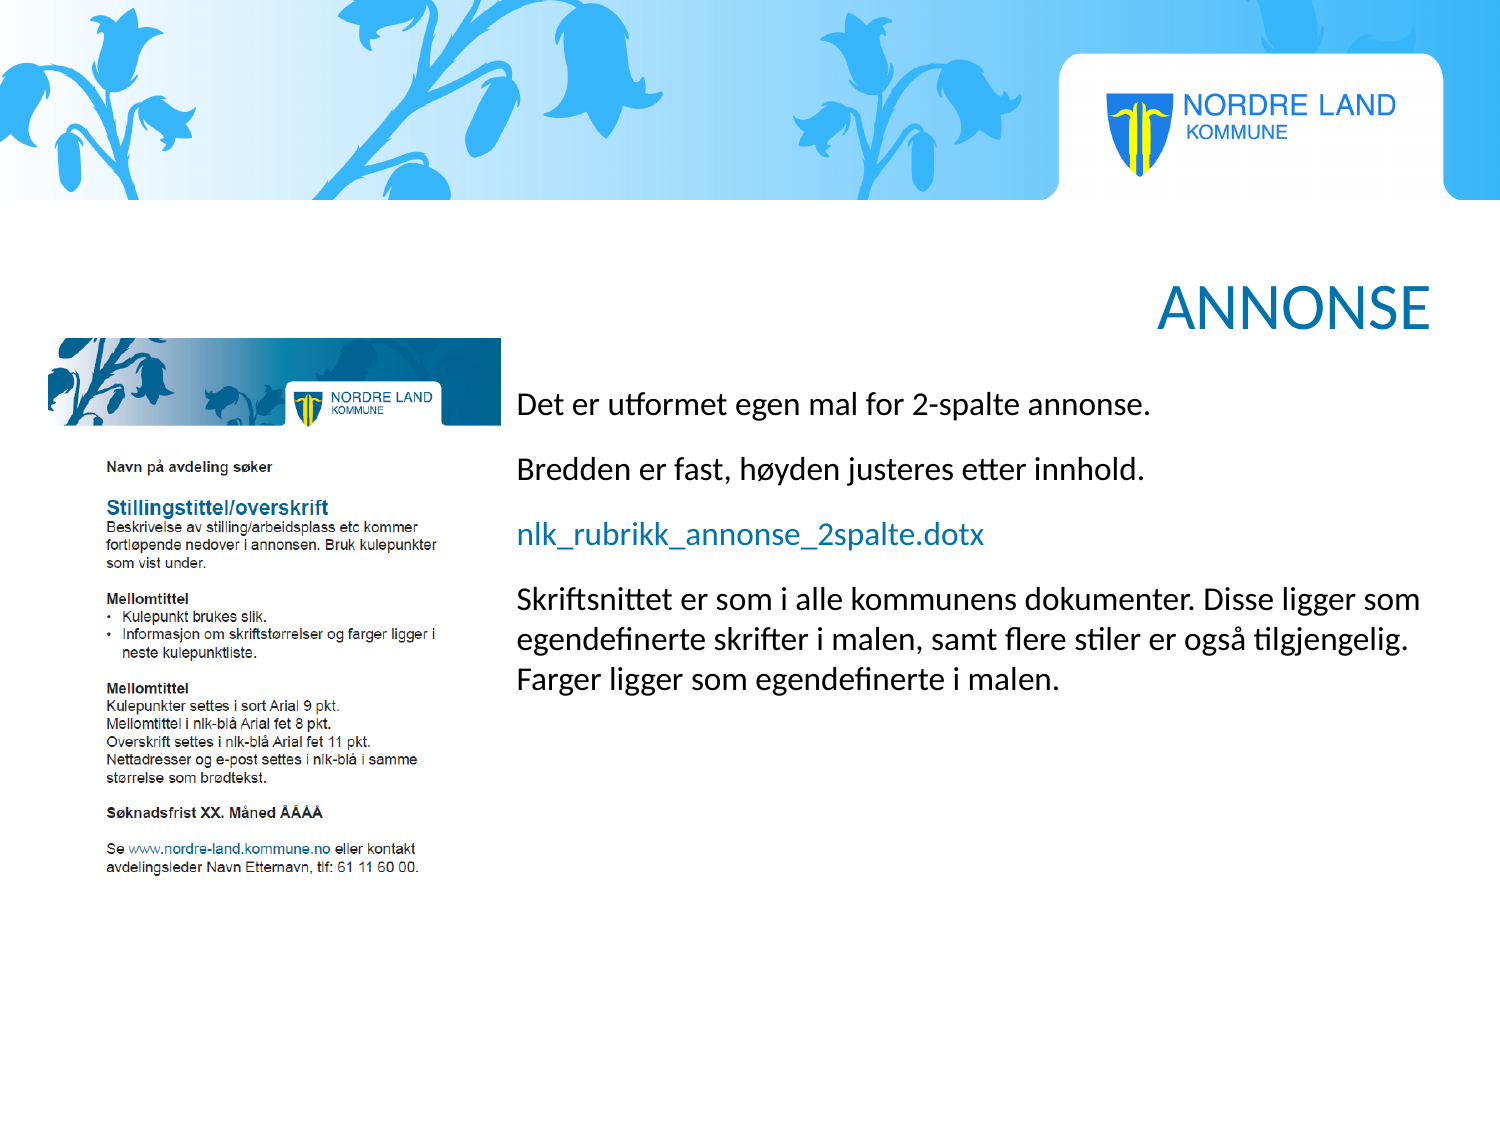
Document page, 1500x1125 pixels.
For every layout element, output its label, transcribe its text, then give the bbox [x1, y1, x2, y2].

picture [0, 0, 1500, 200]
picture [48, 337, 502, 892]
text_box ANNONSE Det er utformet egen mal for 2-spalte annonse. Bredden er fast, høyden justeres etter innhold. nlk_rubrikk_annonse_2spalte.dotx Skriftsnittet er som i alle kommunens dokumenter. Disse ligger som egendefinerte skrifter i malen, samt flere stiler er også tilgjengelig. Farger ligger som egendefinerte i malen. [501, 255, 1447, 915]
picture [48, 337, 100, 400]
picture [101, 337, 120, 368]
